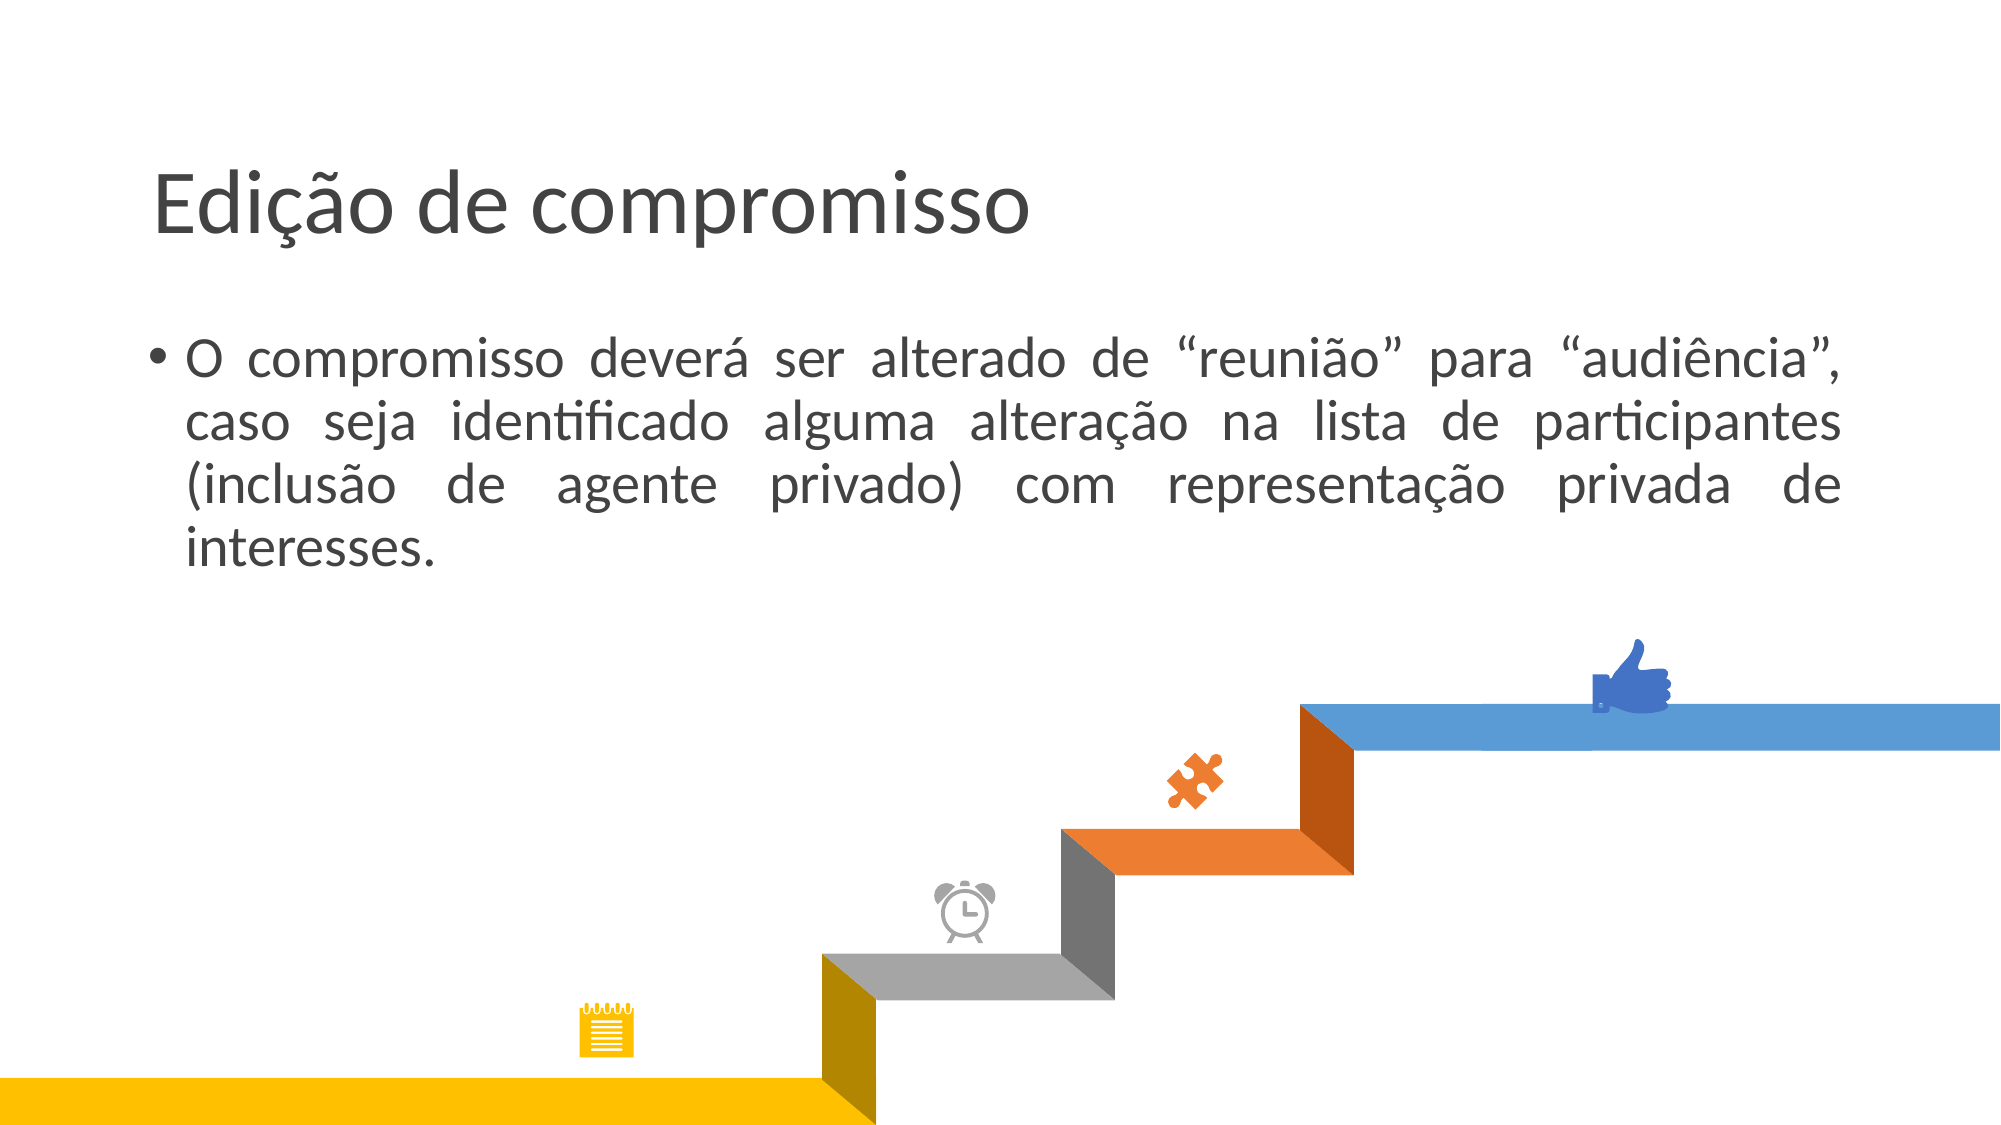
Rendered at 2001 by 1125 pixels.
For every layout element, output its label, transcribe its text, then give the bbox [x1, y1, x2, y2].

text_box [960, 880, 970, 887]
text_box [1299, 705, 1354, 876]
text_box Edição de compromisso [137, 146, 1863, 365]
text_box [822, 953, 1114, 1001]
text_box [1061, 828, 1353, 876]
text_box [1299, 704, 1593, 751]
text_box [1481, 703, 2000, 751]
text_box [1592, 638, 1672, 714]
text_box [1061, 830, 1116, 1001]
text_box [579, 1002, 634, 1058]
text_box [934, 883, 996, 944]
text_box O compromisso deverá ser alterado de “reunião” para “audiência”, caso seja identificado alguma alteração na lista de participantes (inclusão de agente privado) com representação privada de interesses. [132, 319, 1858, 600]
text_box [1166, 752, 1224, 810]
text_box [822, 955, 877, 1125]
text_box [0, 1077, 874, 1125]
